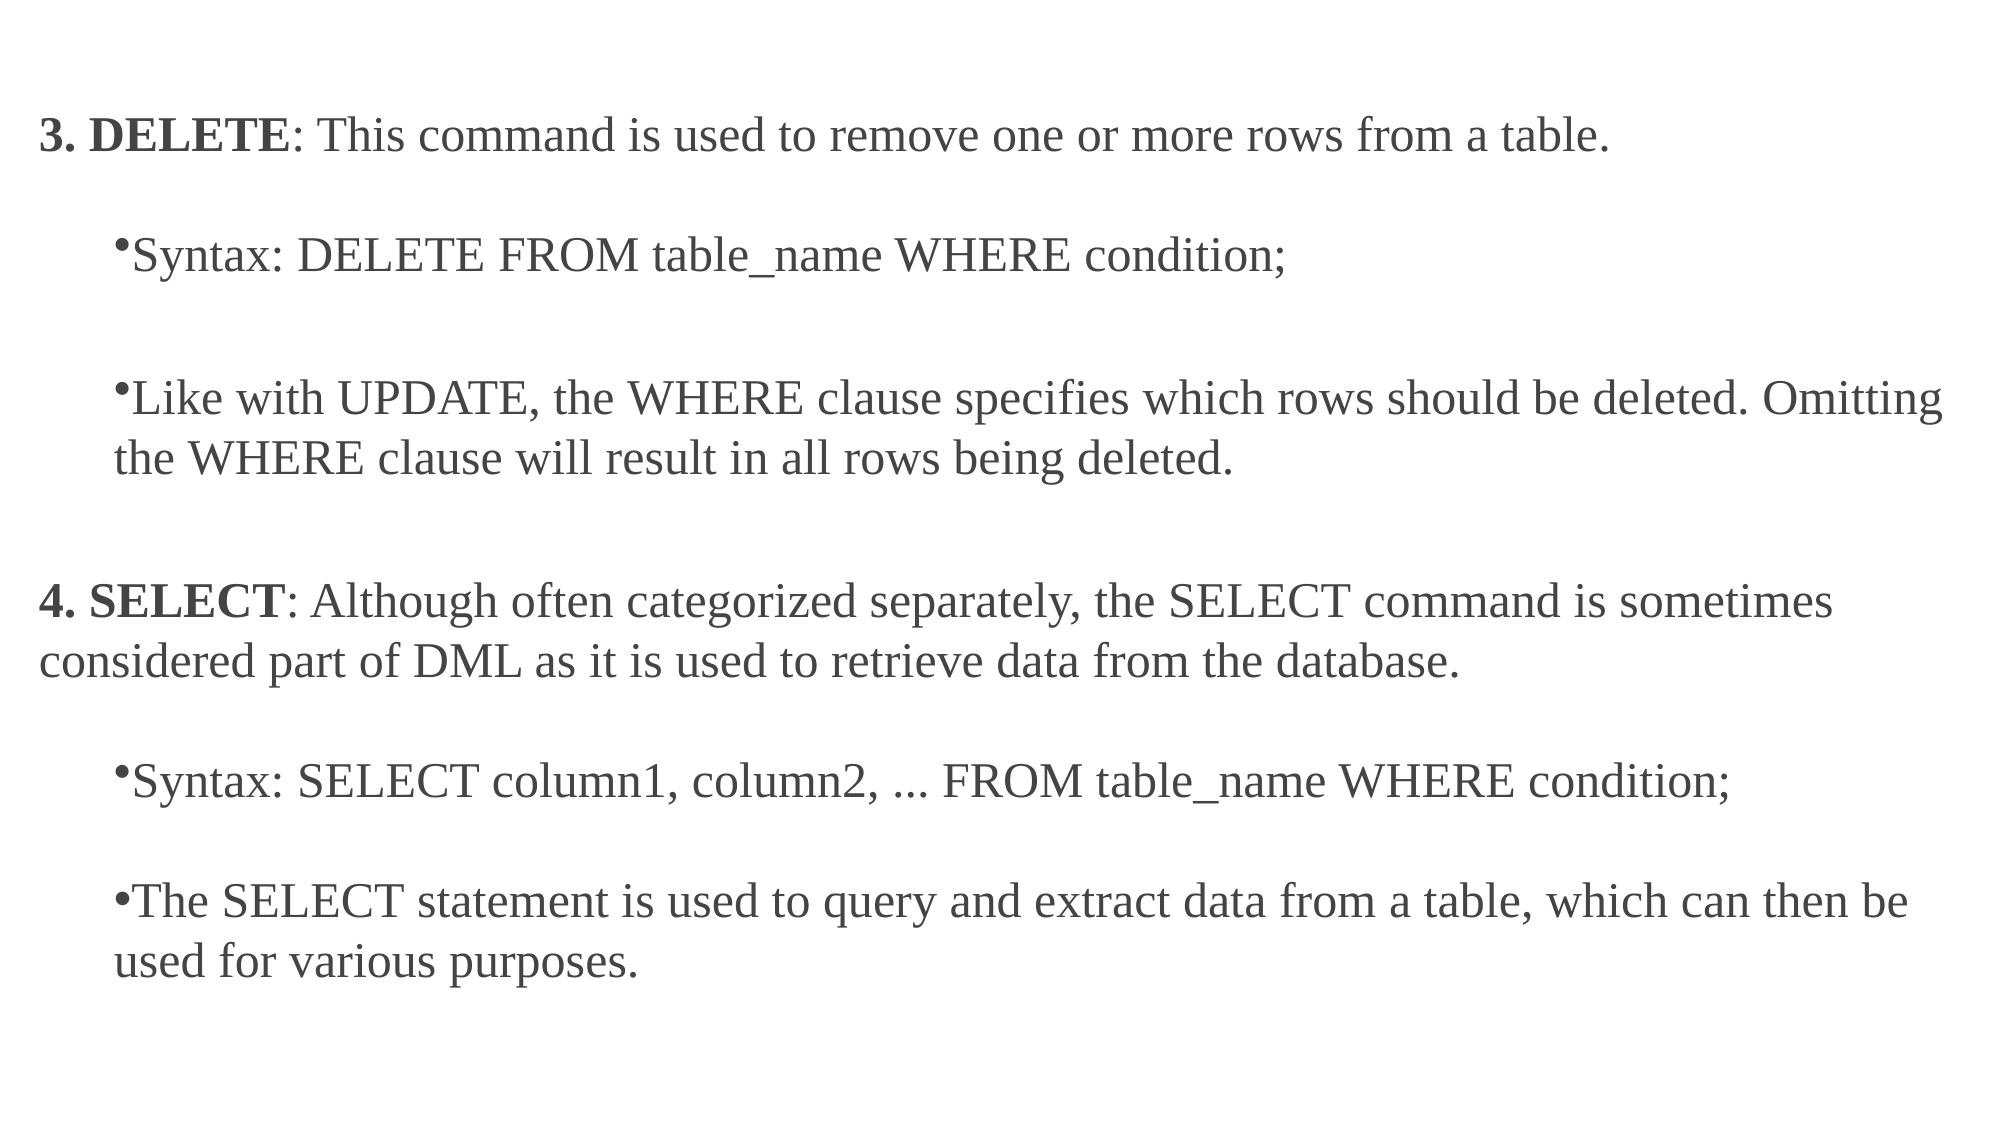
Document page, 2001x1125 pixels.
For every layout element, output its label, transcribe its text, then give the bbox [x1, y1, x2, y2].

list 3. DELETE: This command is used to remove one or more rows from a table. Syntax: DELETE FROM table_name WHERE condition; Like with UPDATE, the WHERE clause specifies which rows should be deleted. Omitting the WHERE clause will result in all rows being deleted. 4. SELECT: Although often categorized separately, the SELECT command is sometimes considered part of DML as it is used to retrieve data from the database. Syntax: SELECT column1, column2, ... FROM table_name WHERE condition; The SELECT statement is used to query and extract data from a table, which can then be used for various purposes. [0, 40, 1999, 1033]
